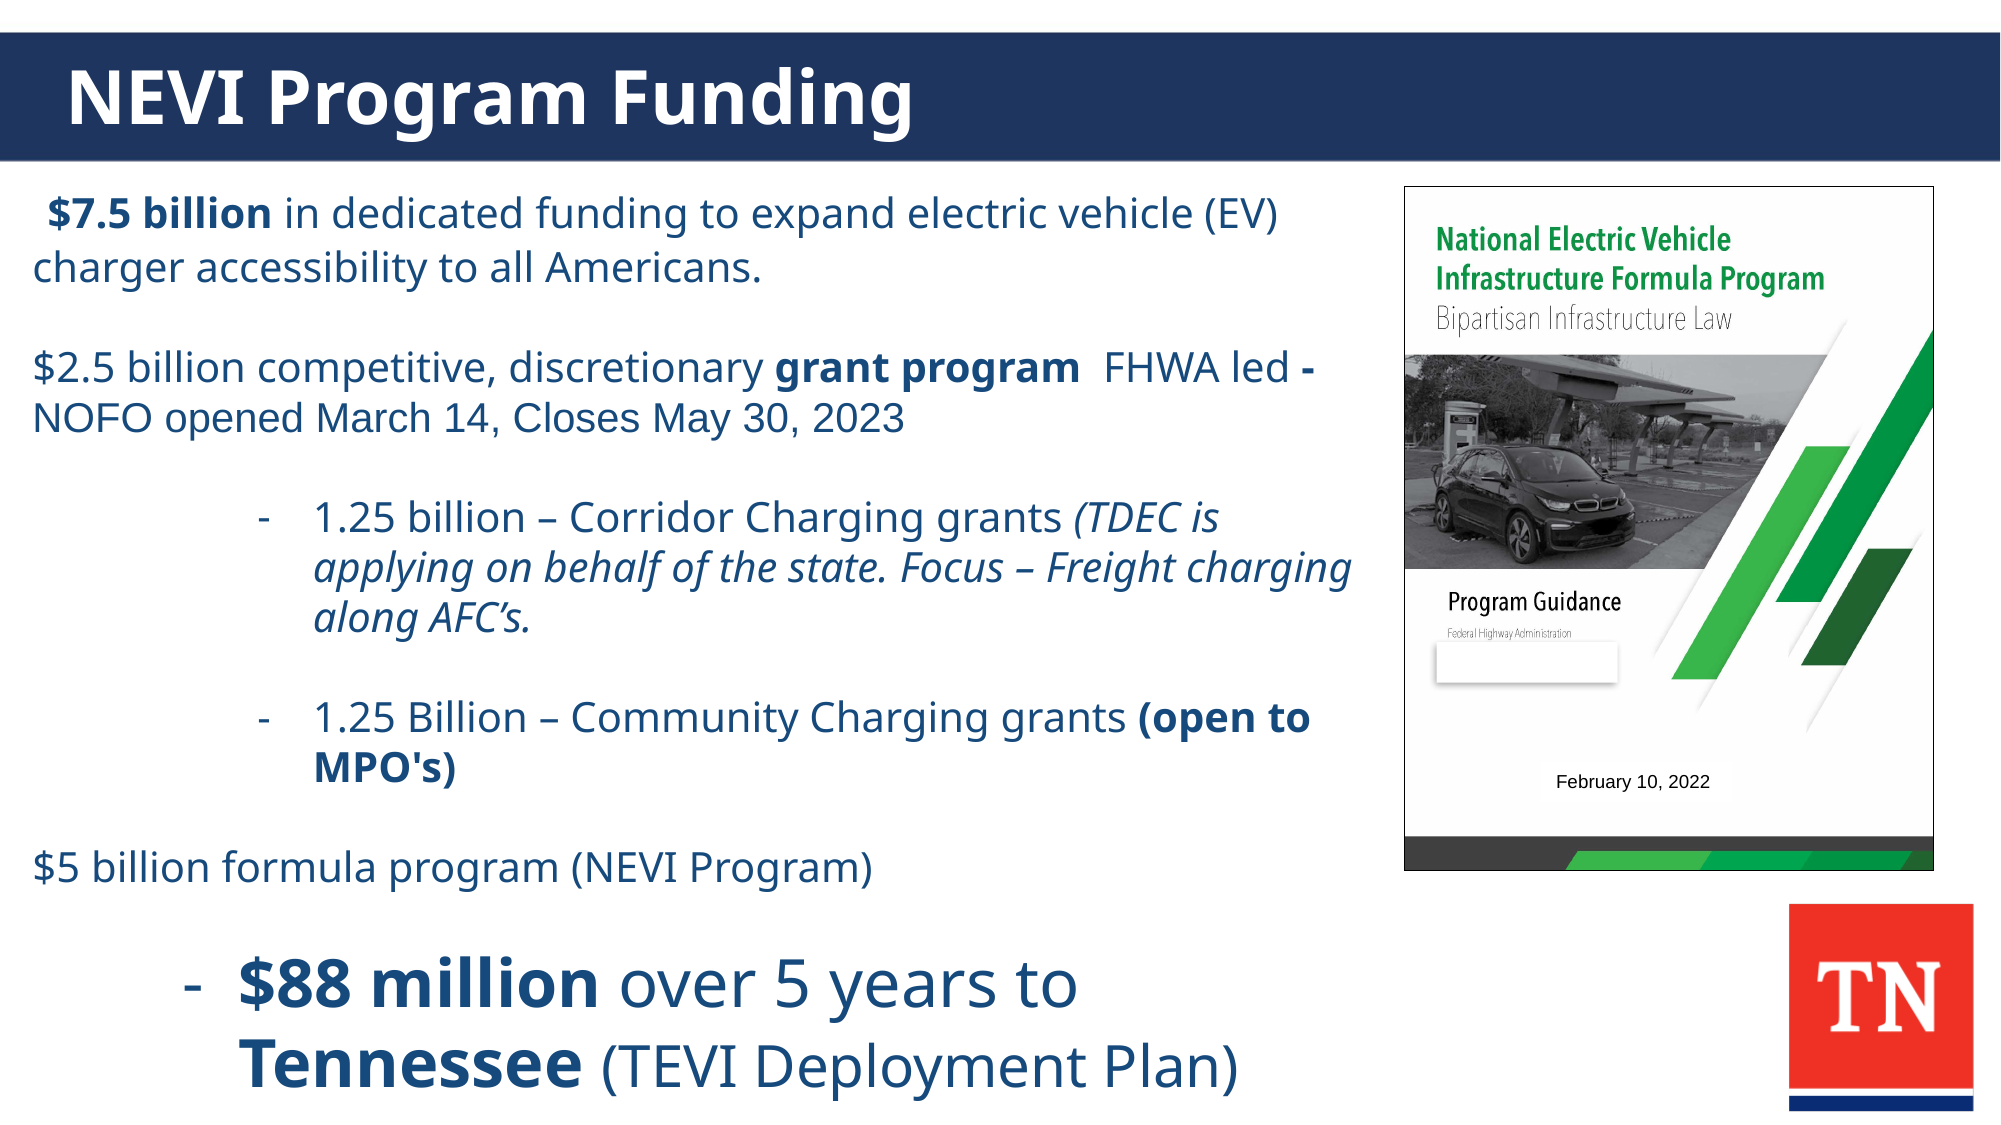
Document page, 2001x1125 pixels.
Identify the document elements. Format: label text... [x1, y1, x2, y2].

picture [0, 0, 2001, 1125]
title NEVI Program Funding [50, 37, 1963, 164]
list $7.5 billion in dedicated funding to expand electric vehicle (EV) charger accessibility to all Americans. $2.5 billion competitive, discretionary grant program FHWA led -NOFO opened March 14, Closes May 30, 2023 1.25 billion – Corridor Charging grants (TDEC is applying on behalf of the state. Focus – Freight charging along AFC’s. 1.25 Billion – Community Charging grants (open to MPO's) $5 billion formula program (NEVI Program) $88 million over 5 years to Tennessee (TEVI Deployment Plan) [17, 163, 1376, 1104]
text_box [1404, 186, 1934, 871]
